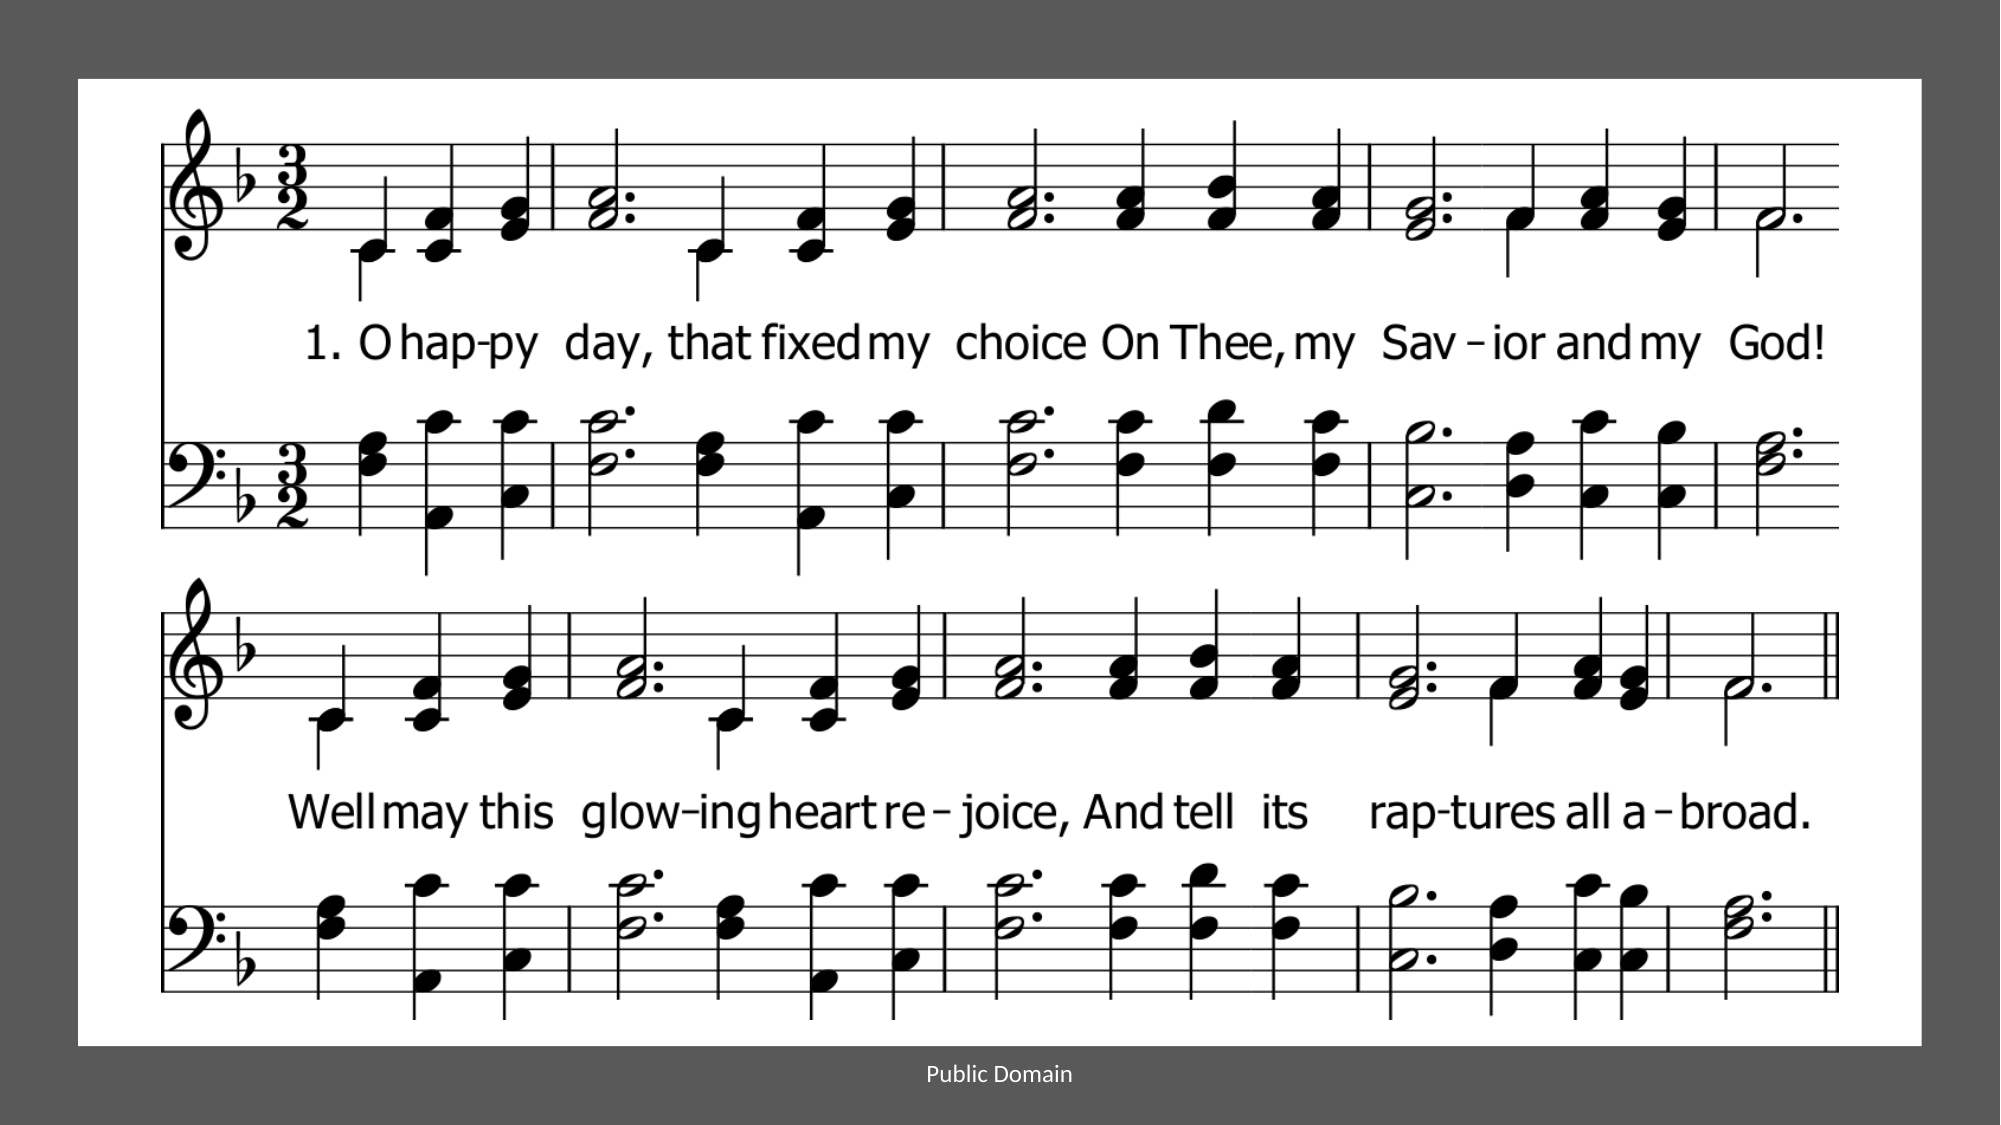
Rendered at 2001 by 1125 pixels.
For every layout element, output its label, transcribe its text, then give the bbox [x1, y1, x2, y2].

text_box [77, 78, 1923, 1047]
footer Public Domain [662, 1042, 1338, 1103]
text_box [0, 0, 2000, 1125]
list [161, 105, 1839, 1020]
